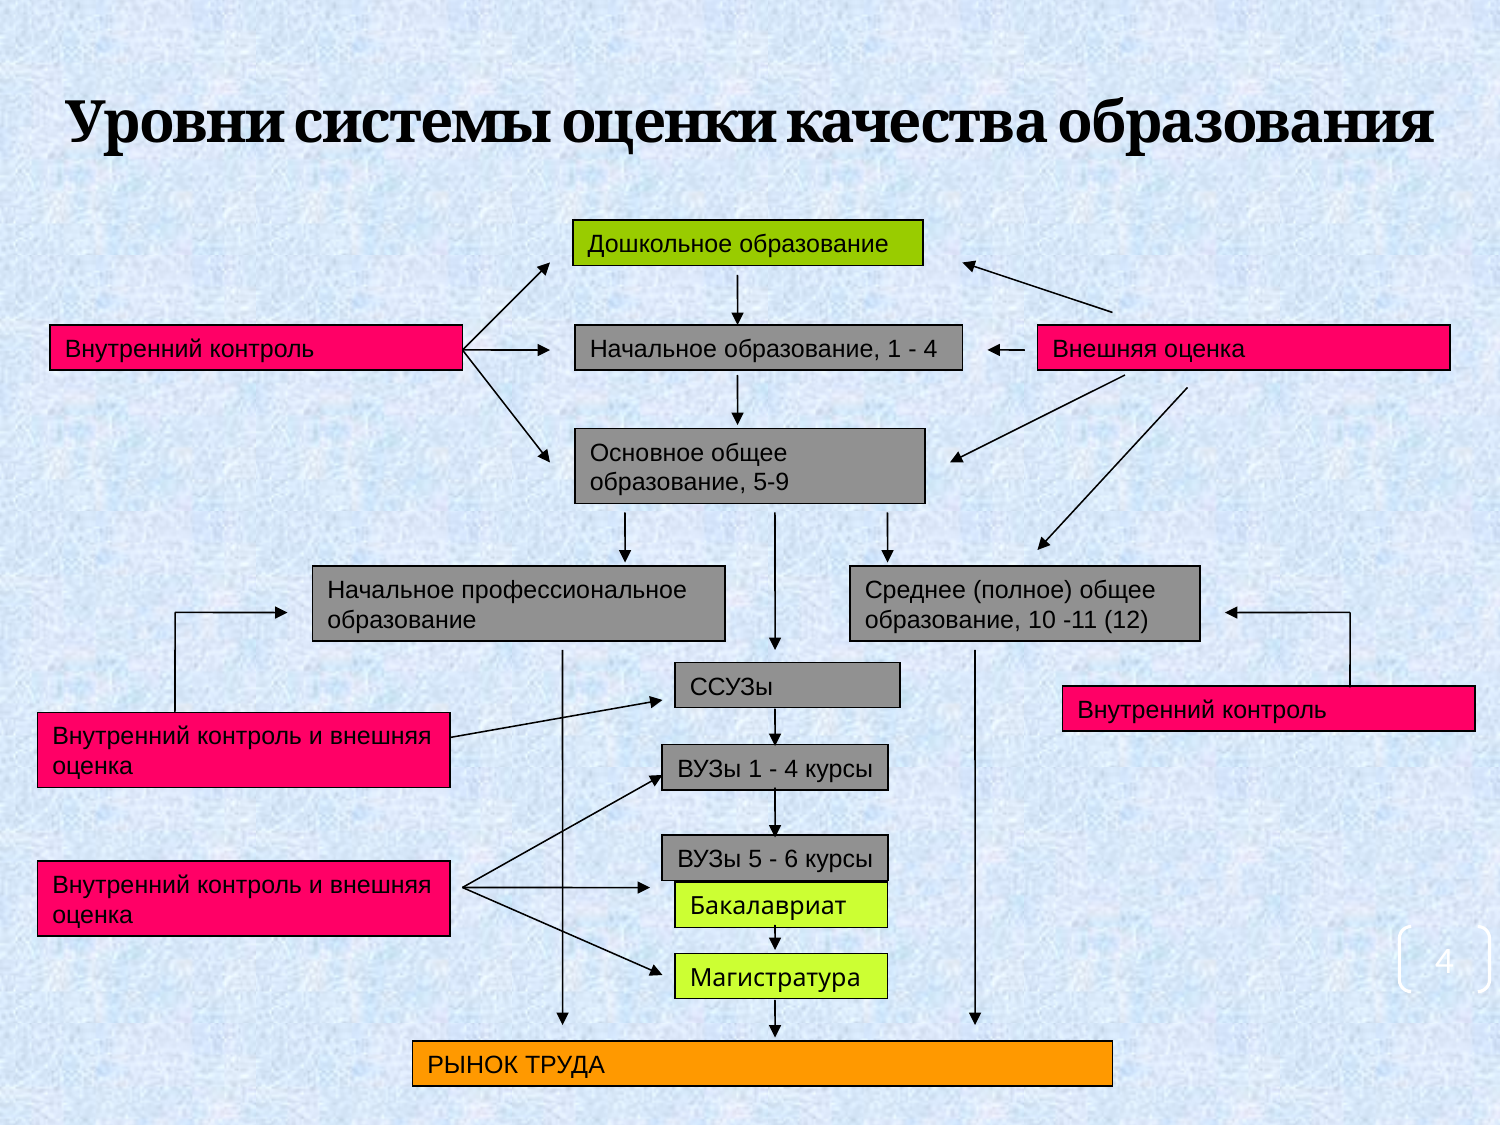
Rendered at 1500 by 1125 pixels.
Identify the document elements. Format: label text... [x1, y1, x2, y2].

text_box [768, 787, 782, 838]
text_box [462, 881, 650, 894]
text_box Внутренний контроль [50, 324, 463, 371]
text_box [463, 774, 663, 887]
text_box Внутренний контроль [1062, 685, 1475, 732]
text_box [1224, 606, 1351, 619]
title Уровни системы оценки качества образования [37, 50, 1463, 188]
text_box [962, 260, 1113, 313]
text_box [1037, 387, 1188, 550]
text_box [731, 374, 744, 425]
text_box [674, 928, 888, 953]
text_box [463, 888, 663, 976]
text_box Внутренний контроль и внешняя оценка [37, 860, 450, 937]
slide_number 4 [1397, 924, 1492, 994]
text_box [674, 874, 888, 882]
text_box [768, 924, 782, 950]
text_box [768, 999, 782, 1038]
text_box Среднее (полное) общее образование, 10 -11 (12) [849, 565, 1200, 641]
text_box Внешняя оценка [1037, 324, 1450, 371]
text_box [968, 649, 982, 1025]
text_box [987, 343, 1025, 357]
text_box Внутренний контроль и внешняя оценка [37, 712, 450, 788]
text_box Начальное образование, 1 - 4 [574, 324, 963, 371]
text_box [174, 606, 288, 619]
text_box Магистратура [674, 953, 888, 999]
text_box [768, 512, 782, 650]
text_box [449, 696, 663, 738]
text_box Основное общее образование, 5-9 [575, 428, 925, 504]
text_box [618, 512, 632, 563]
picture [0, 0, 1500, 1125]
text_box [949, 374, 1126, 463]
text_box ССУЗы [674, 662, 900, 708]
text_box Начальное профессиональное образование [312, 565, 725, 641]
text_box [463, 343, 550, 357]
text_box [462, 349, 550, 463]
text_box [463, 262, 550, 349]
text_box ВУЗы 5 - 6 курсы [662, 835, 889, 881]
text_box [768, 708, 782, 747]
text_box [731, 274, 744, 325]
text_box РЫНОК ТРУДА [412, 1040, 1113, 1087]
text_box ВУЗы 1 - 4 курсы [662, 744, 889, 790]
text_box Бакалавриат [674, 882, 888, 928]
text_box [881, 512, 894, 563]
text_box [556, 932, 569, 1025]
text_box Дошкольное образование [572, 220, 923, 266]
